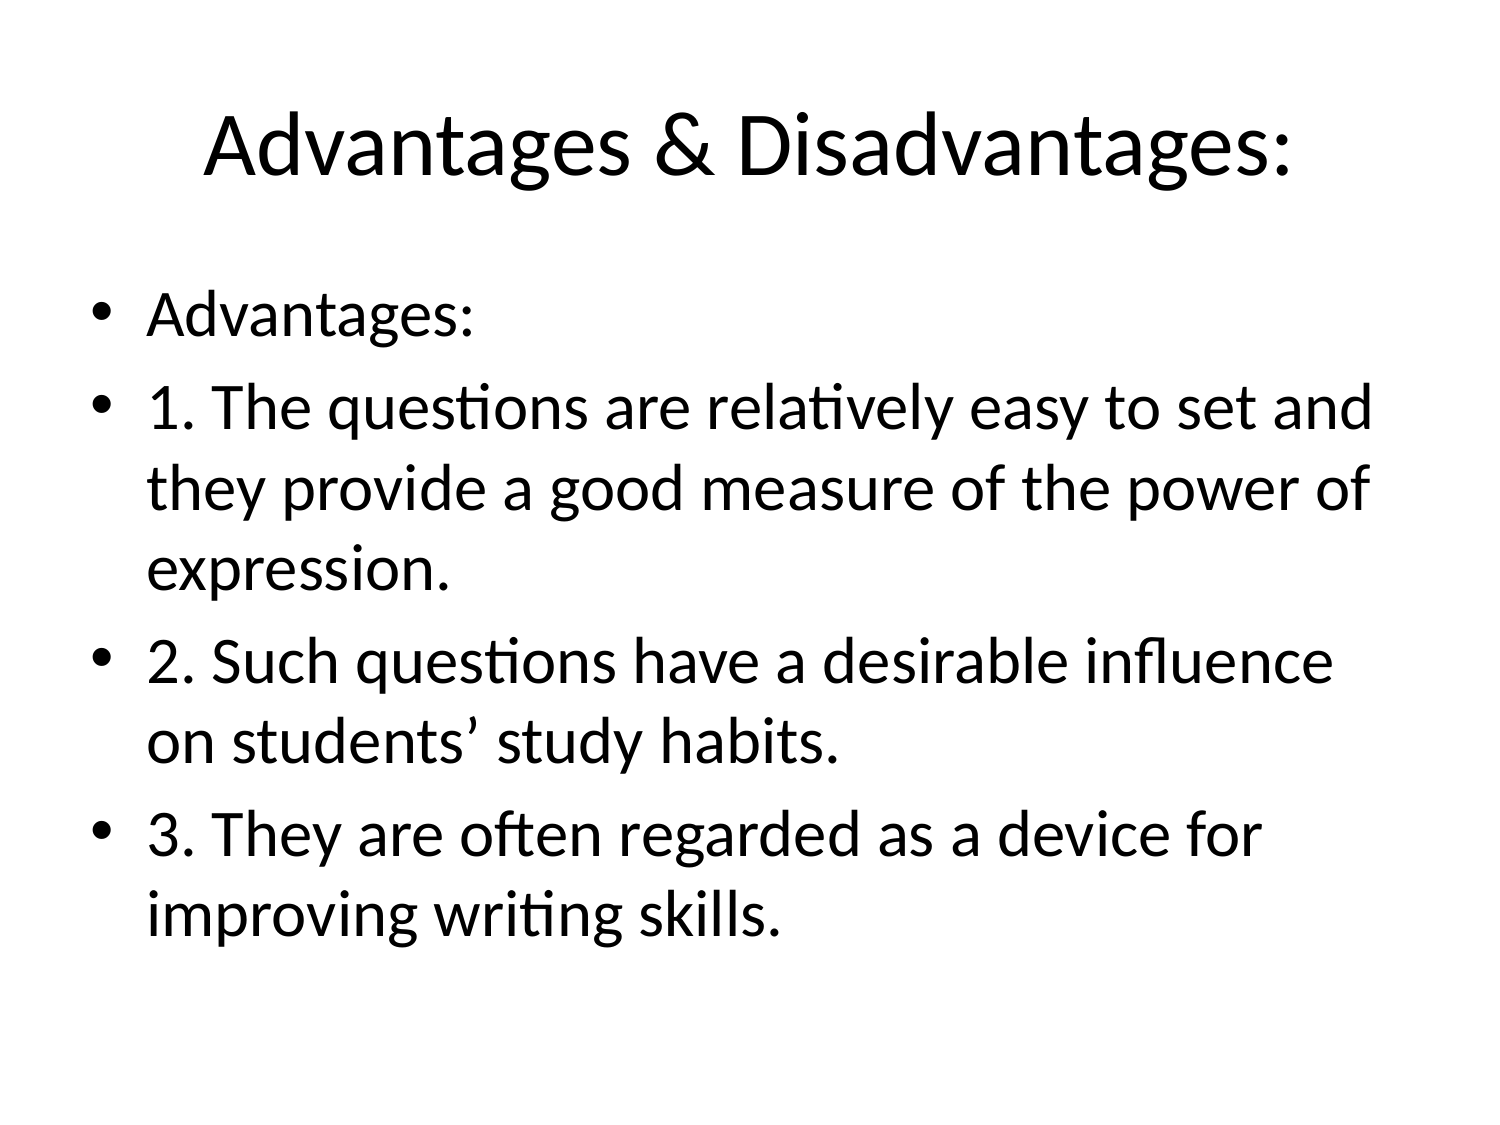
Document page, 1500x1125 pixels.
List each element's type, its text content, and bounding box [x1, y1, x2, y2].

title Advantages & Disadvantages: [75, 45, 1425, 233]
list Advantages: 1. The questions are relatively easy to set and they provide a good measure of the power of expression. 2. Such questions have a desirable influence on students’ study habits. 3. They are often regarded as a device for improving writing skills. [75, 262, 1425, 1005]
